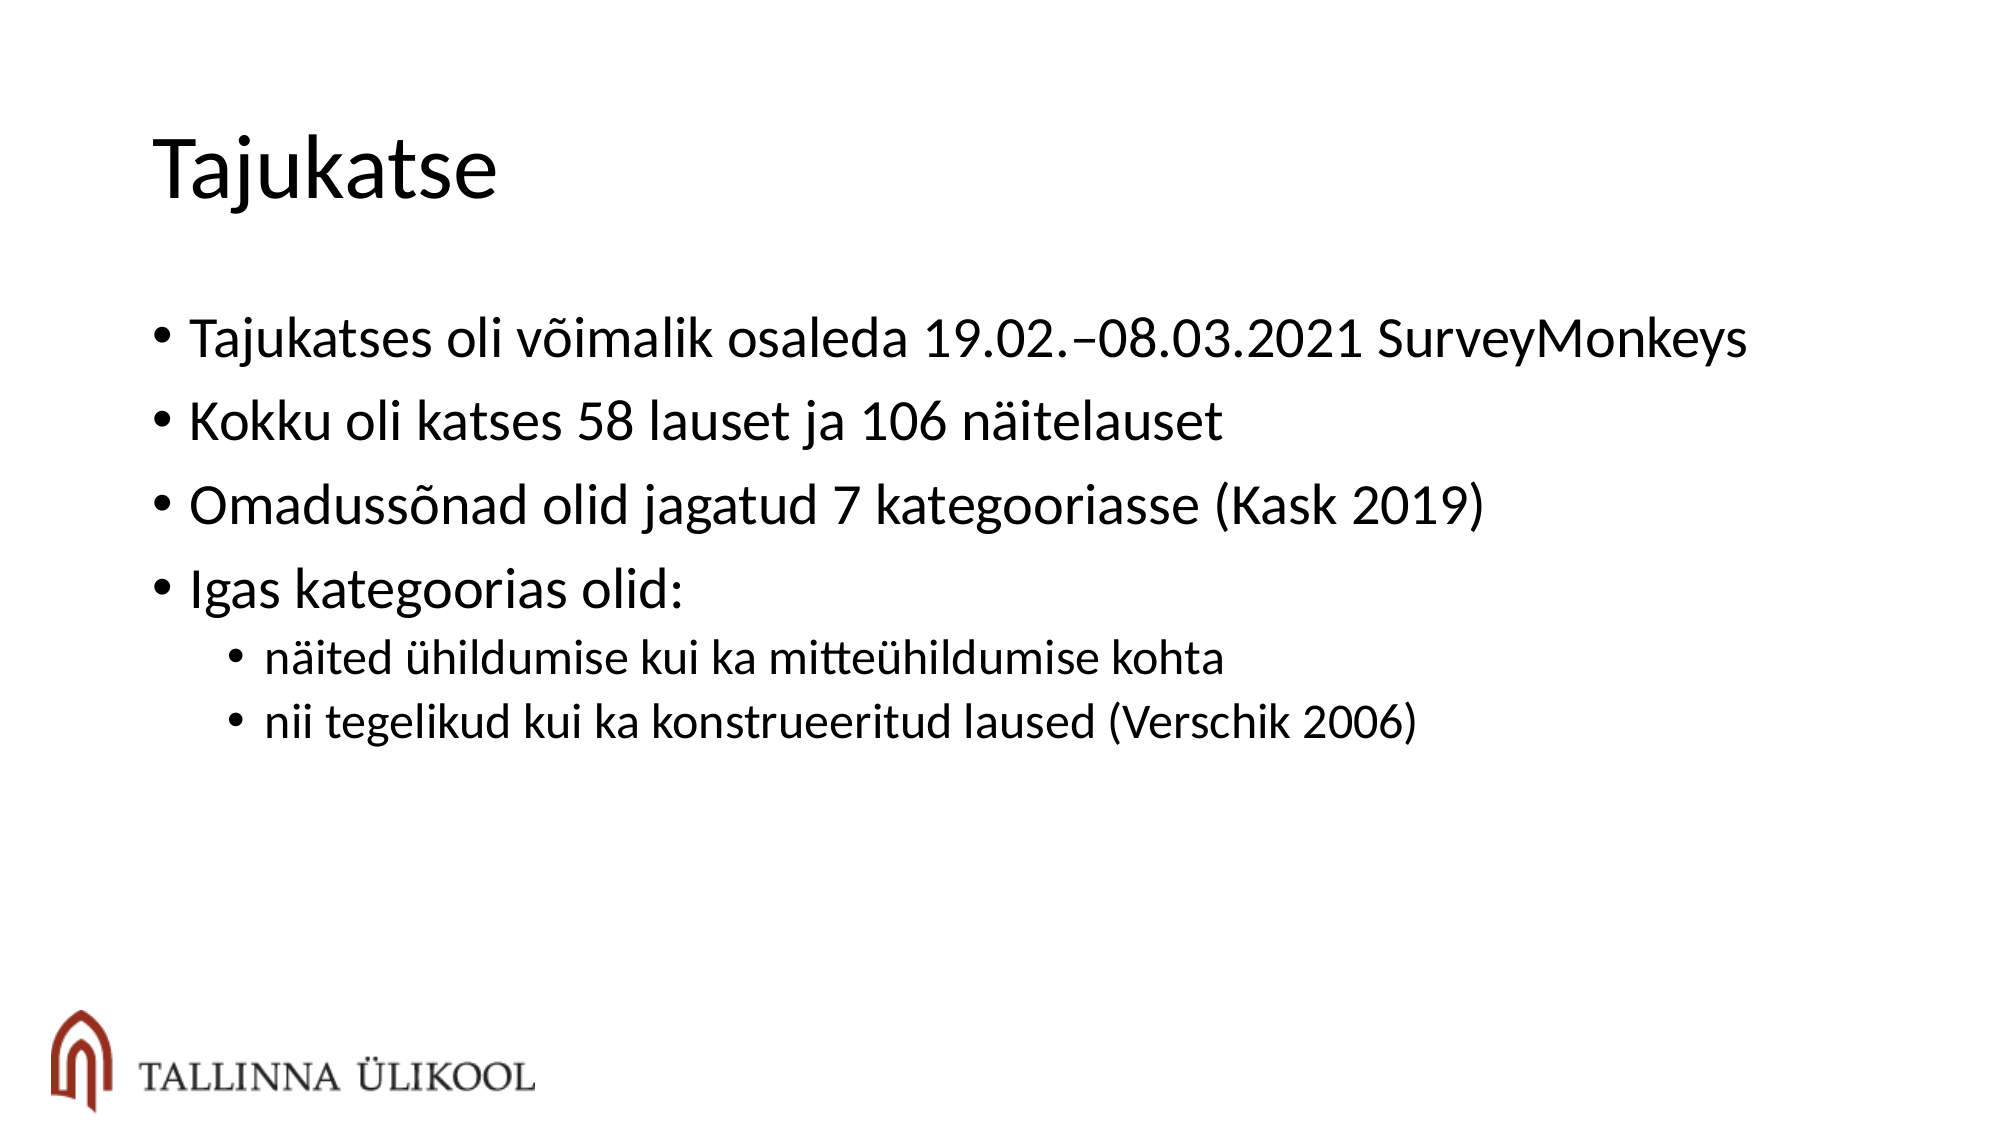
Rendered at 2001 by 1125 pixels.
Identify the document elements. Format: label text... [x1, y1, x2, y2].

title Tajukatse [137, 59, 1863, 278]
picture [50, 1010, 535, 1114]
list Tajukatses oli võimalik osaleda 19.02.–08.03.2021 SurveyMonkeys Kokku oli katses 58 lauset ja 106 näitelauset Omadussõnad olid jagatud 7 kategooriasse (Kask 2019) Igas kategoorias olid: näited ühildumise kui ka mitteühildumise kohta nii tegelikud kui ka konstrueeritud laused (Verschik 2006) [137, 299, 1863, 1014]
